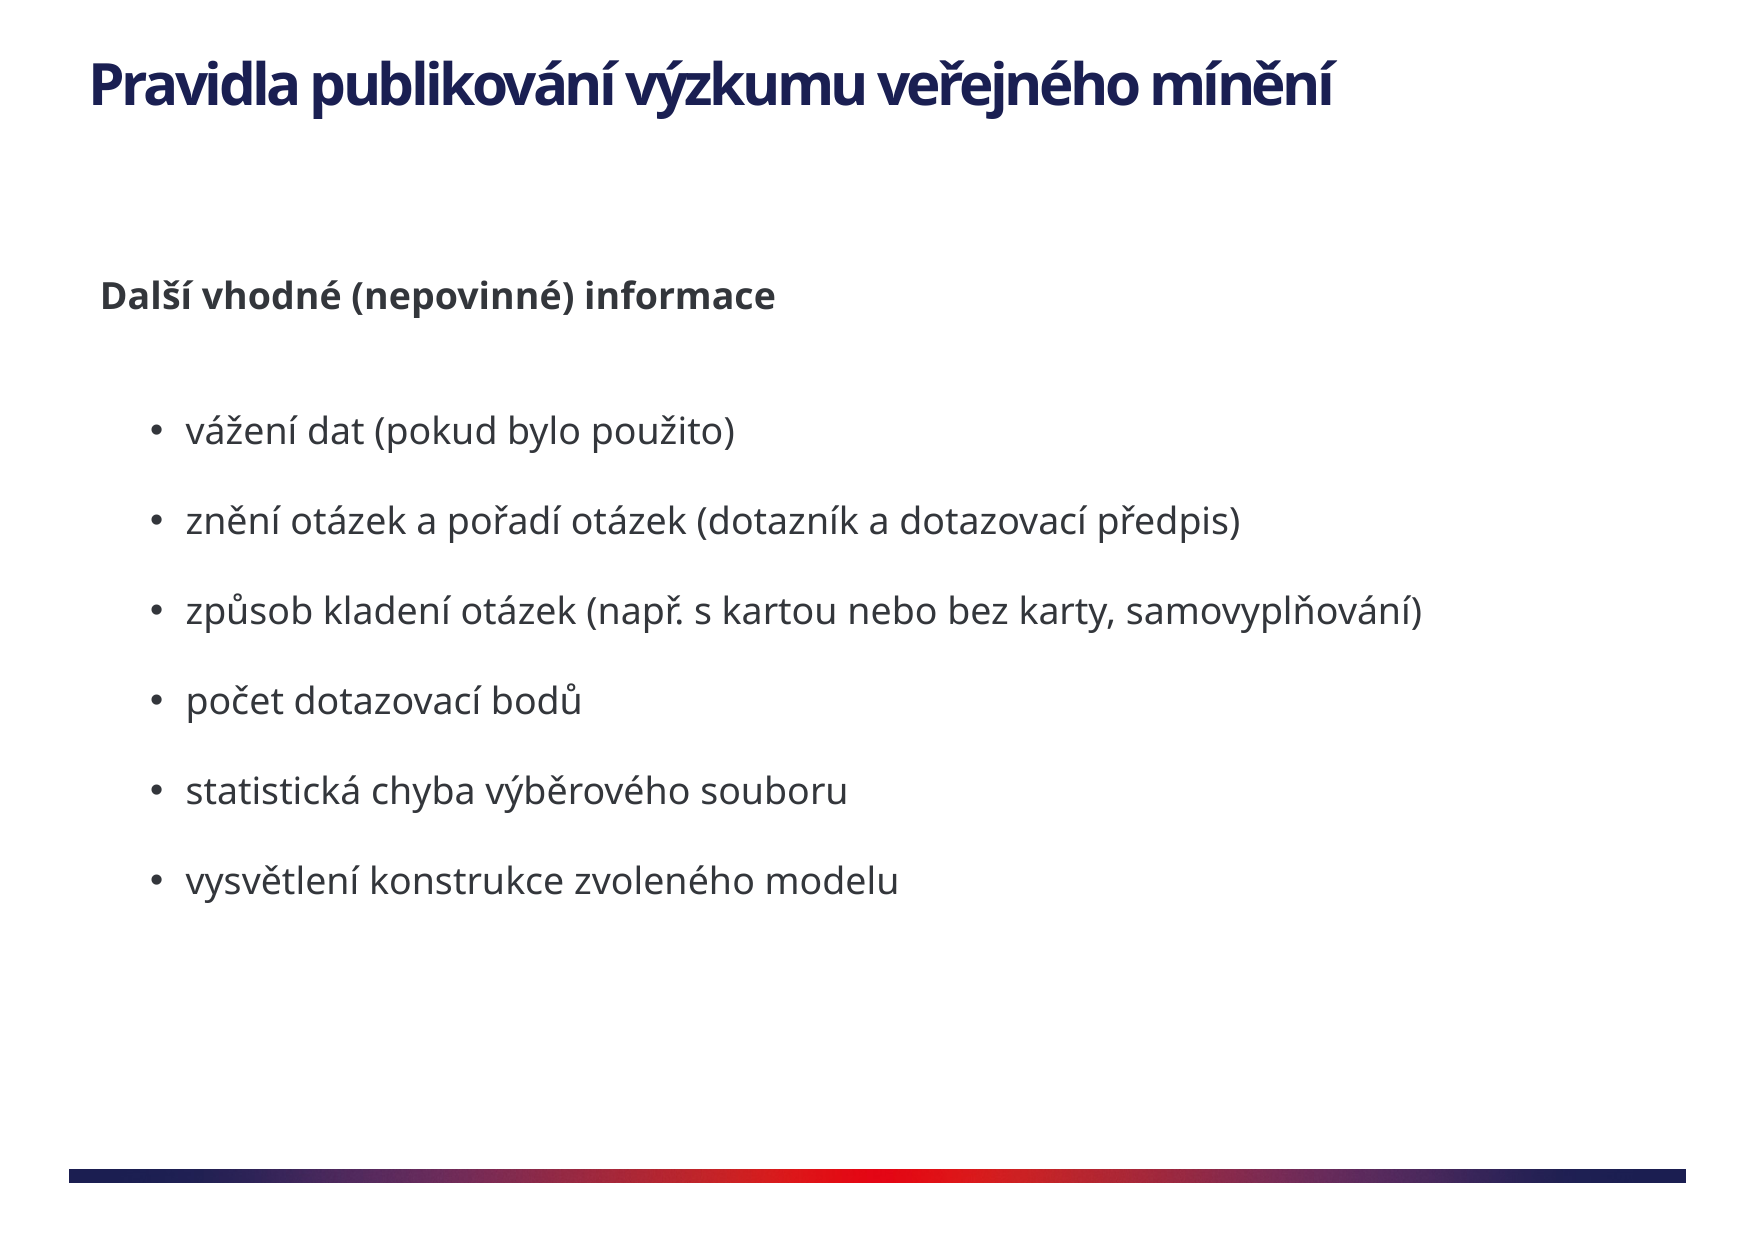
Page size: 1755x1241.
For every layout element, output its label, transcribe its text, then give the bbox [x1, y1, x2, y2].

text_box Pravidla publikování výzkumu veřejného mínění [88, 43, 1755, 186]
picture [68, 1169, 1686, 1184]
text_box Další vhodné (nepovinné) informace vážení dat (pokud bylo použito) znění otázek a pořadí otázek (dotazník a dotazovací předpis) způsob kladení otázek (např. s kartou nebo bez karty, samovyplňování) počet dotazovací bodů statistická chyba výběrového souboru vysvětlení konstrukce zvoleného modelu [85, 159, 1630, 1067]
